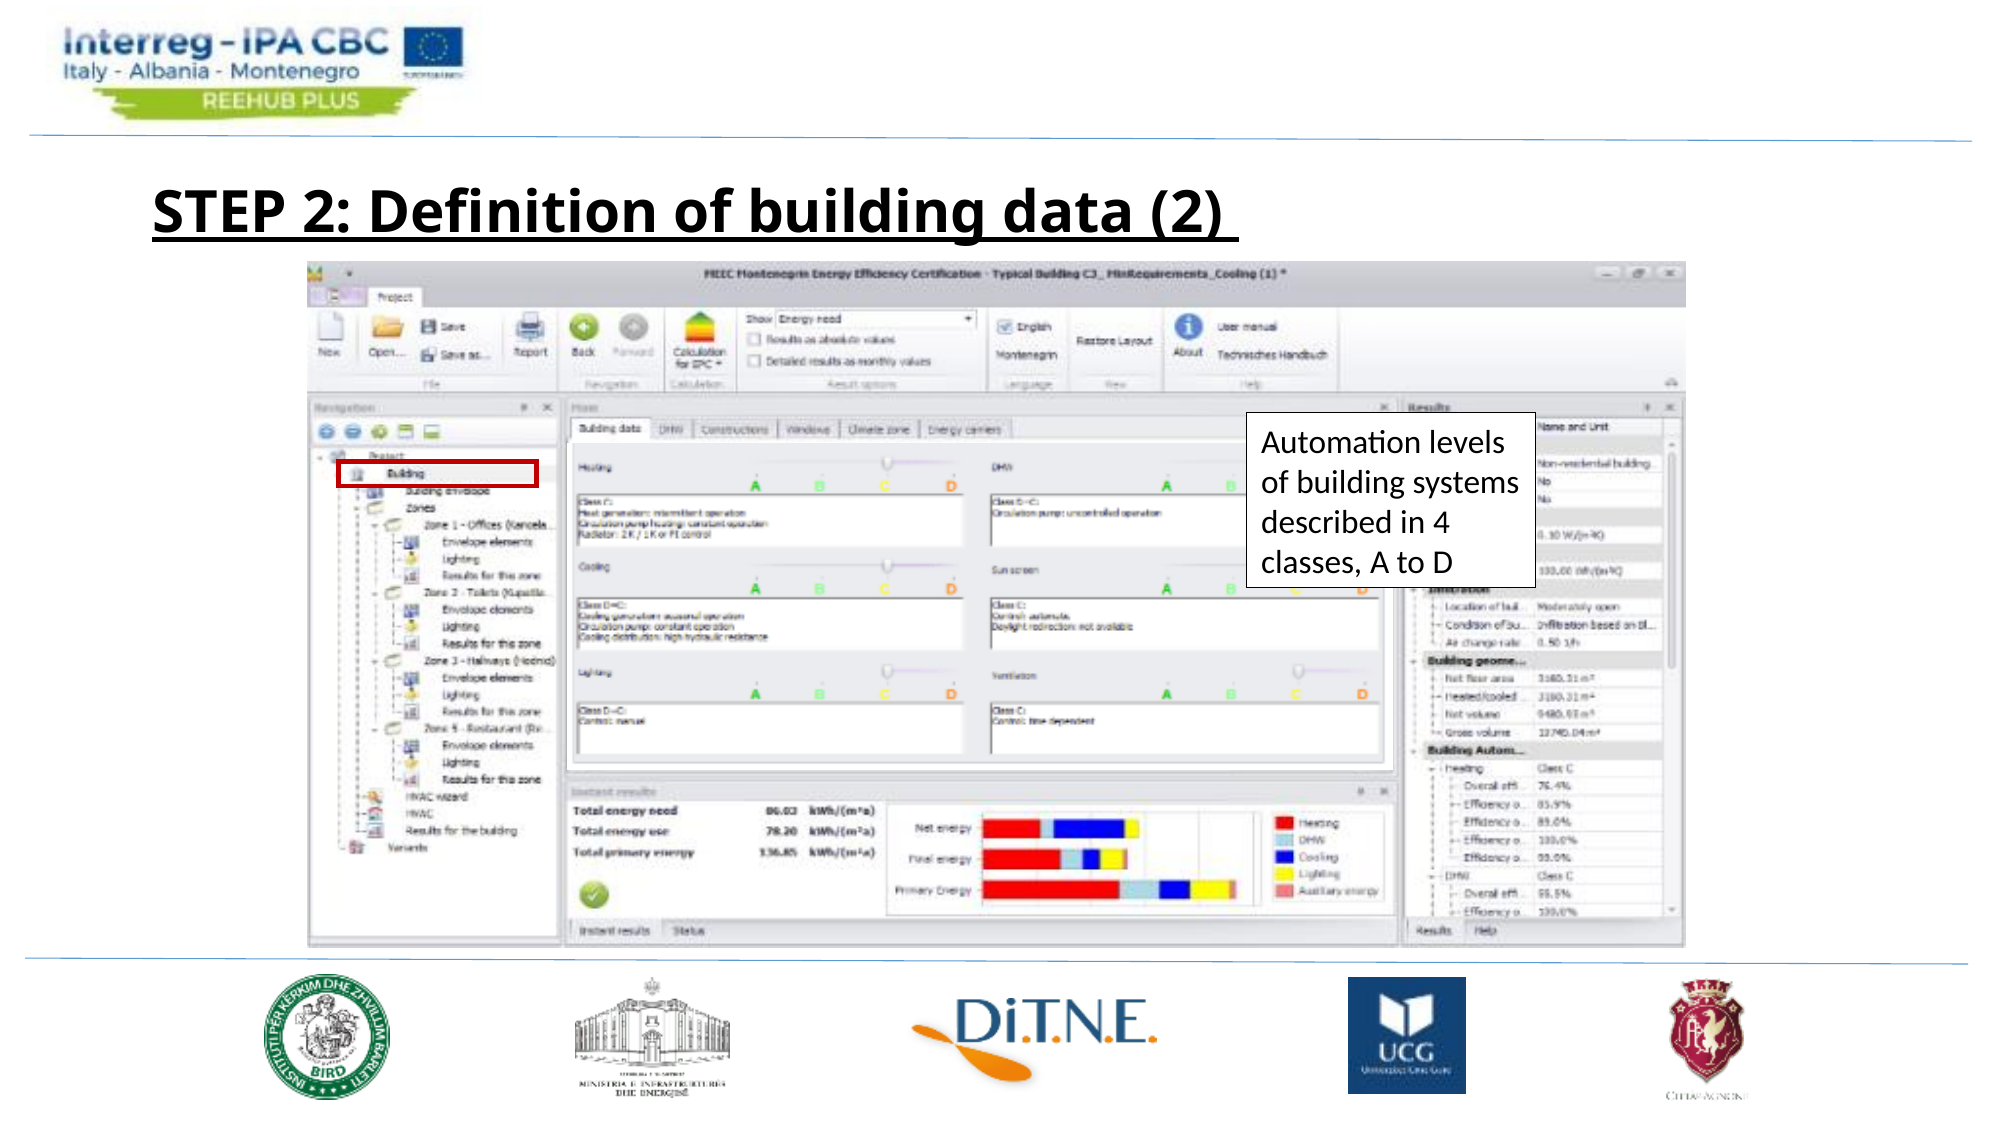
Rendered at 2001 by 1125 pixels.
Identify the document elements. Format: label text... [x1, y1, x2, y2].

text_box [307, 261, 1686, 948]
picture [906, 998, 1157, 1092]
picture [264, 974, 390, 1100]
title STEP 2: Definition of building data (2) [137, 152, 1863, 275]
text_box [29, 135, 1973, 142]
picture [1348, 976, 1466, 1094]
picture [574, 977, 730, 1098]
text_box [25, 958, 1968, 964]
picture [1665, 977, 1750, 1103]
picture [46, 6, 483, 135]
